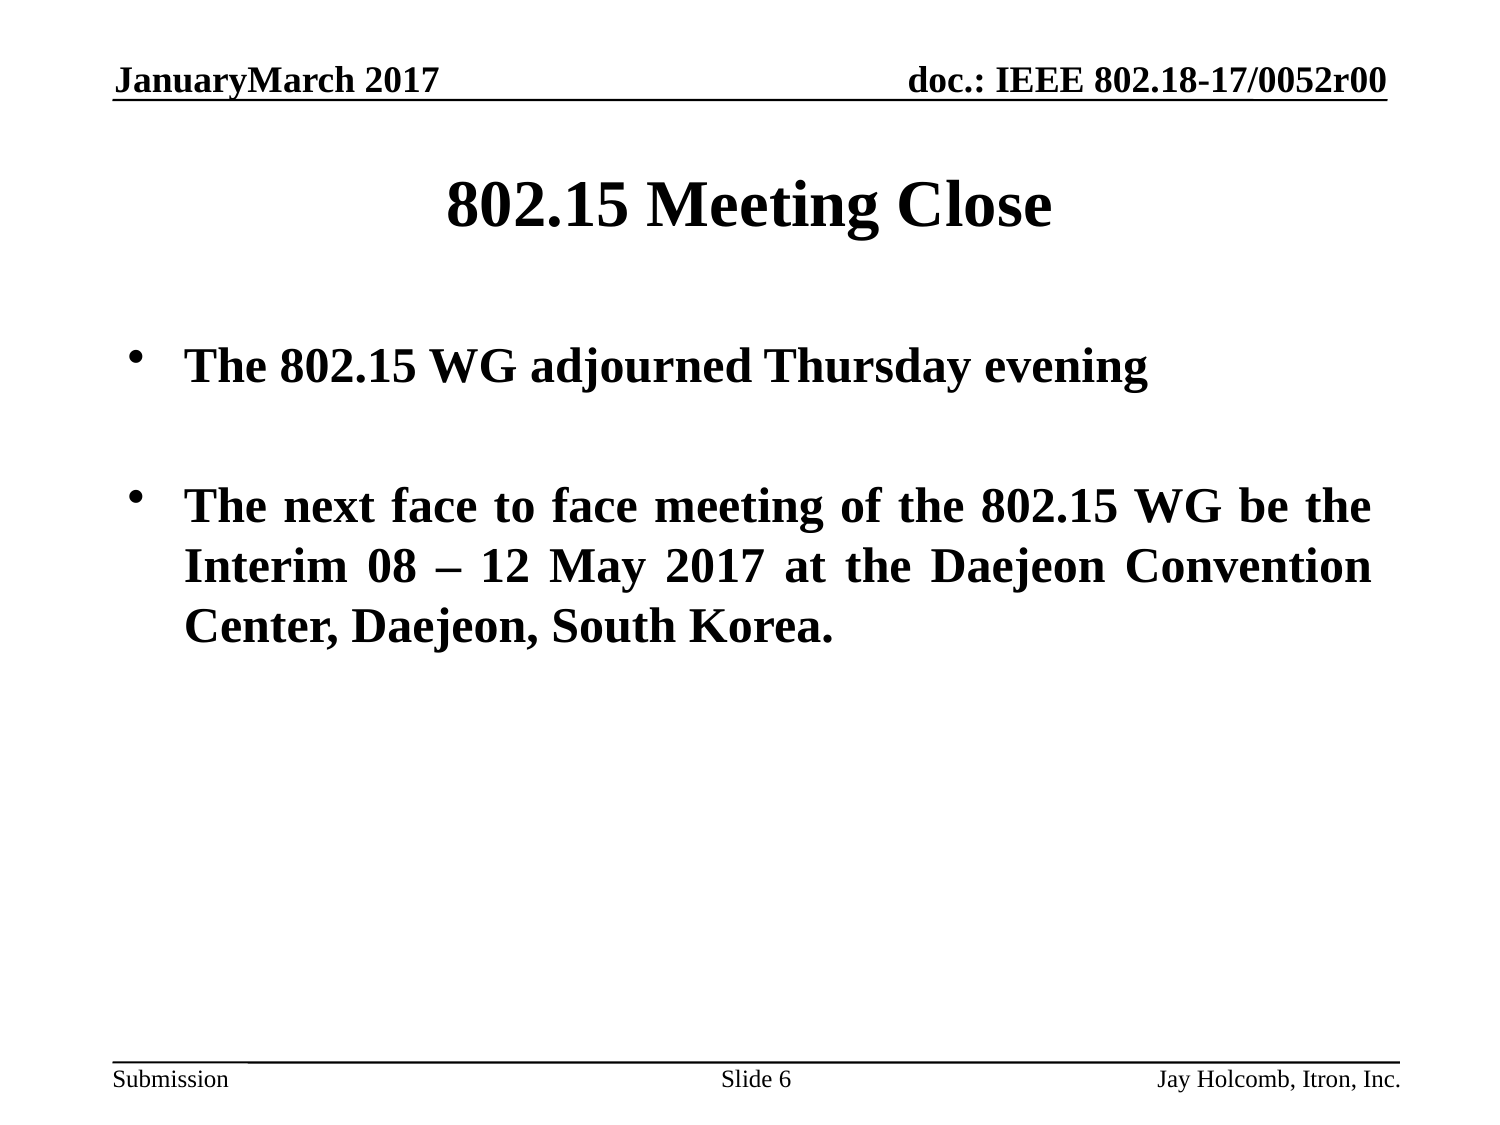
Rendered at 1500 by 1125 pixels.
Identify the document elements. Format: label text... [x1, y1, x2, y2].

title 802.15 Meeting Close [112, 112, 1388, 288]
list The 802.15 WG adjourned Thursday evening The next face to face meeting of the 802.15 WG be the Interim 08 – 12 May 2017 at the Daejeon Convention Center, Daejeon, South Korea. [112, 324, 1388, 1001]
slide_number Slide 6 [712, 1061, 800, 1093]
footer Jay Holcomb, Itron, Inc. [1154, 1061, 1402, 1093]
slide_number JanuaryMarch 2017 [114, 54, 444, 101]
